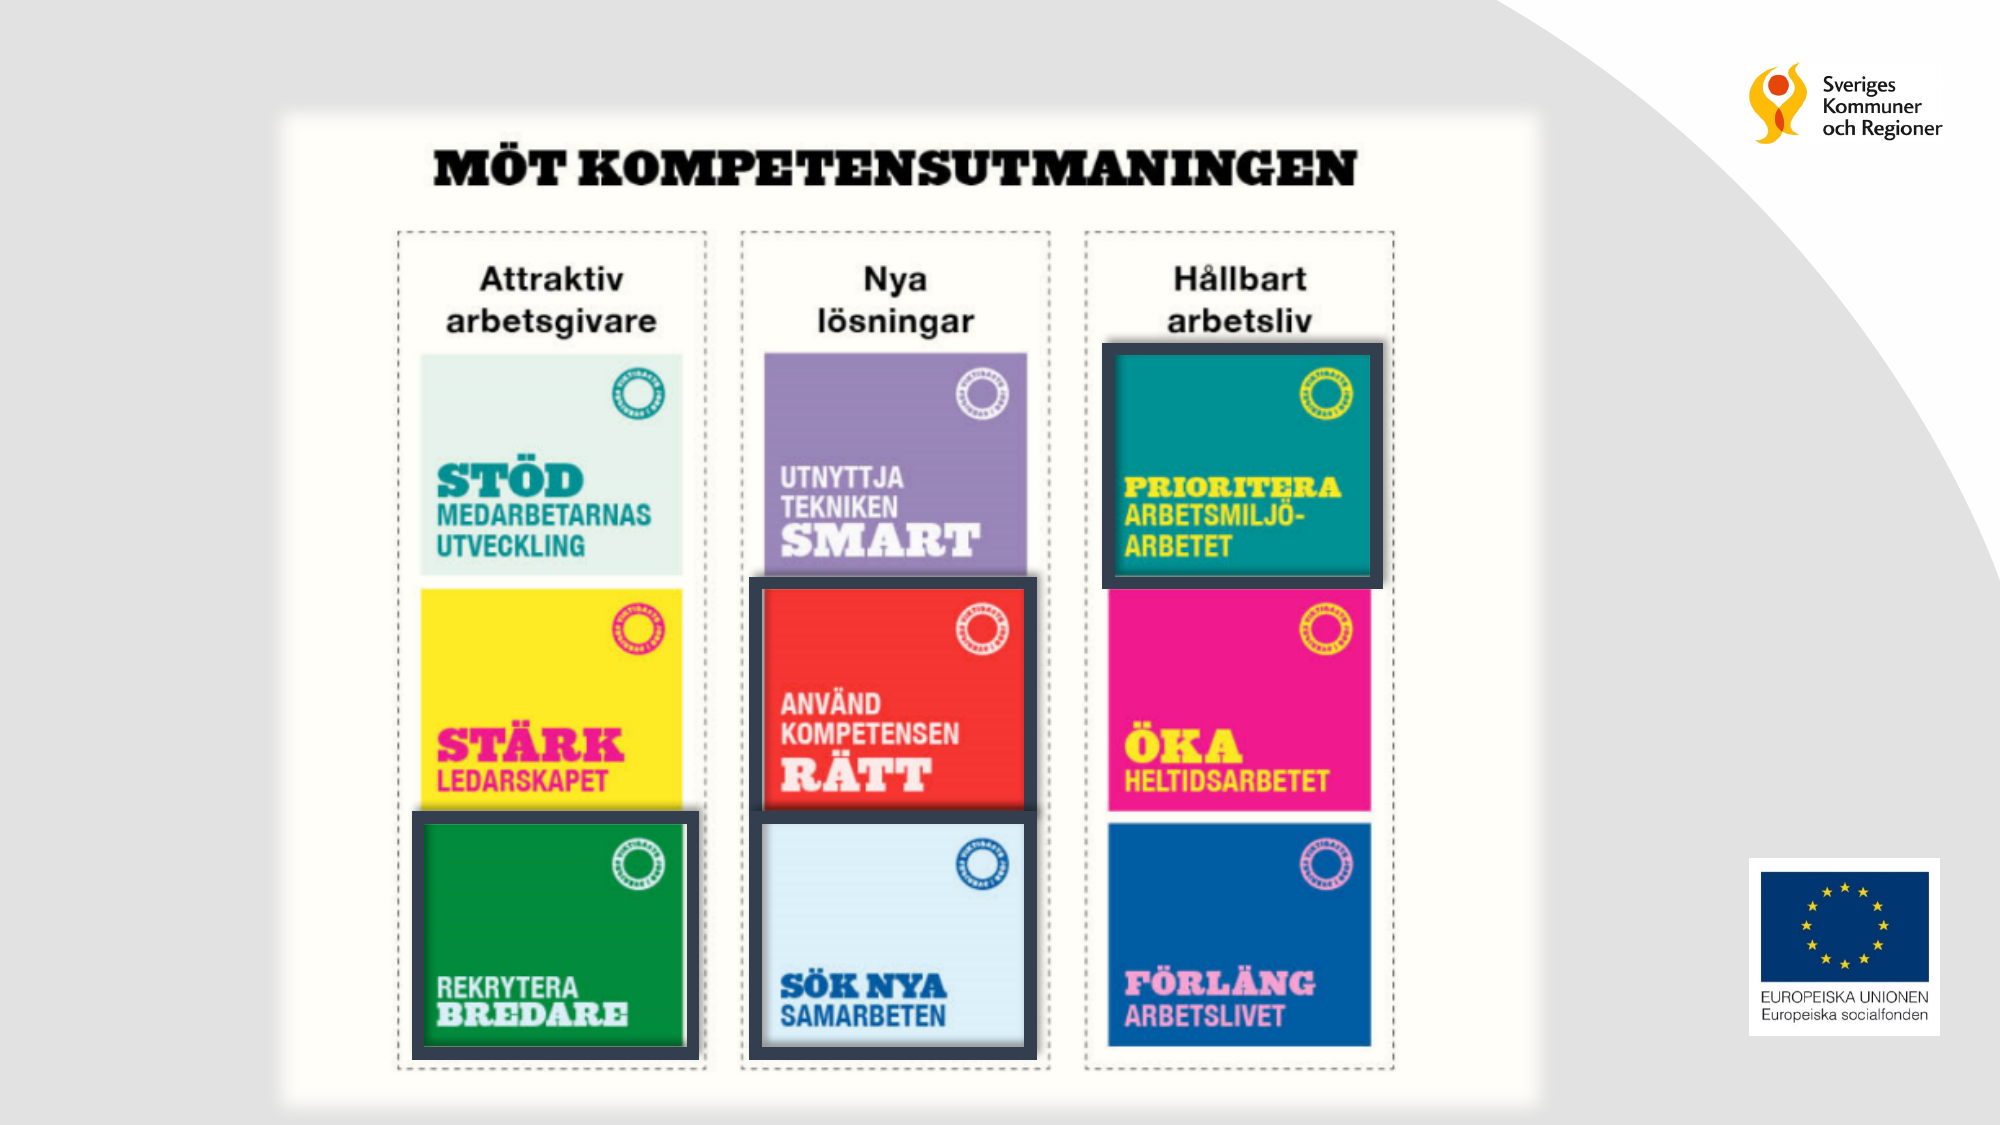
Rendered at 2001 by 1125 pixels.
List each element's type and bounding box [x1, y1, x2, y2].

picture [1749, 63, 1943, 144]
list [264, 96, 1556, 1125]
picture [1749, 858, 1940, 1036]
